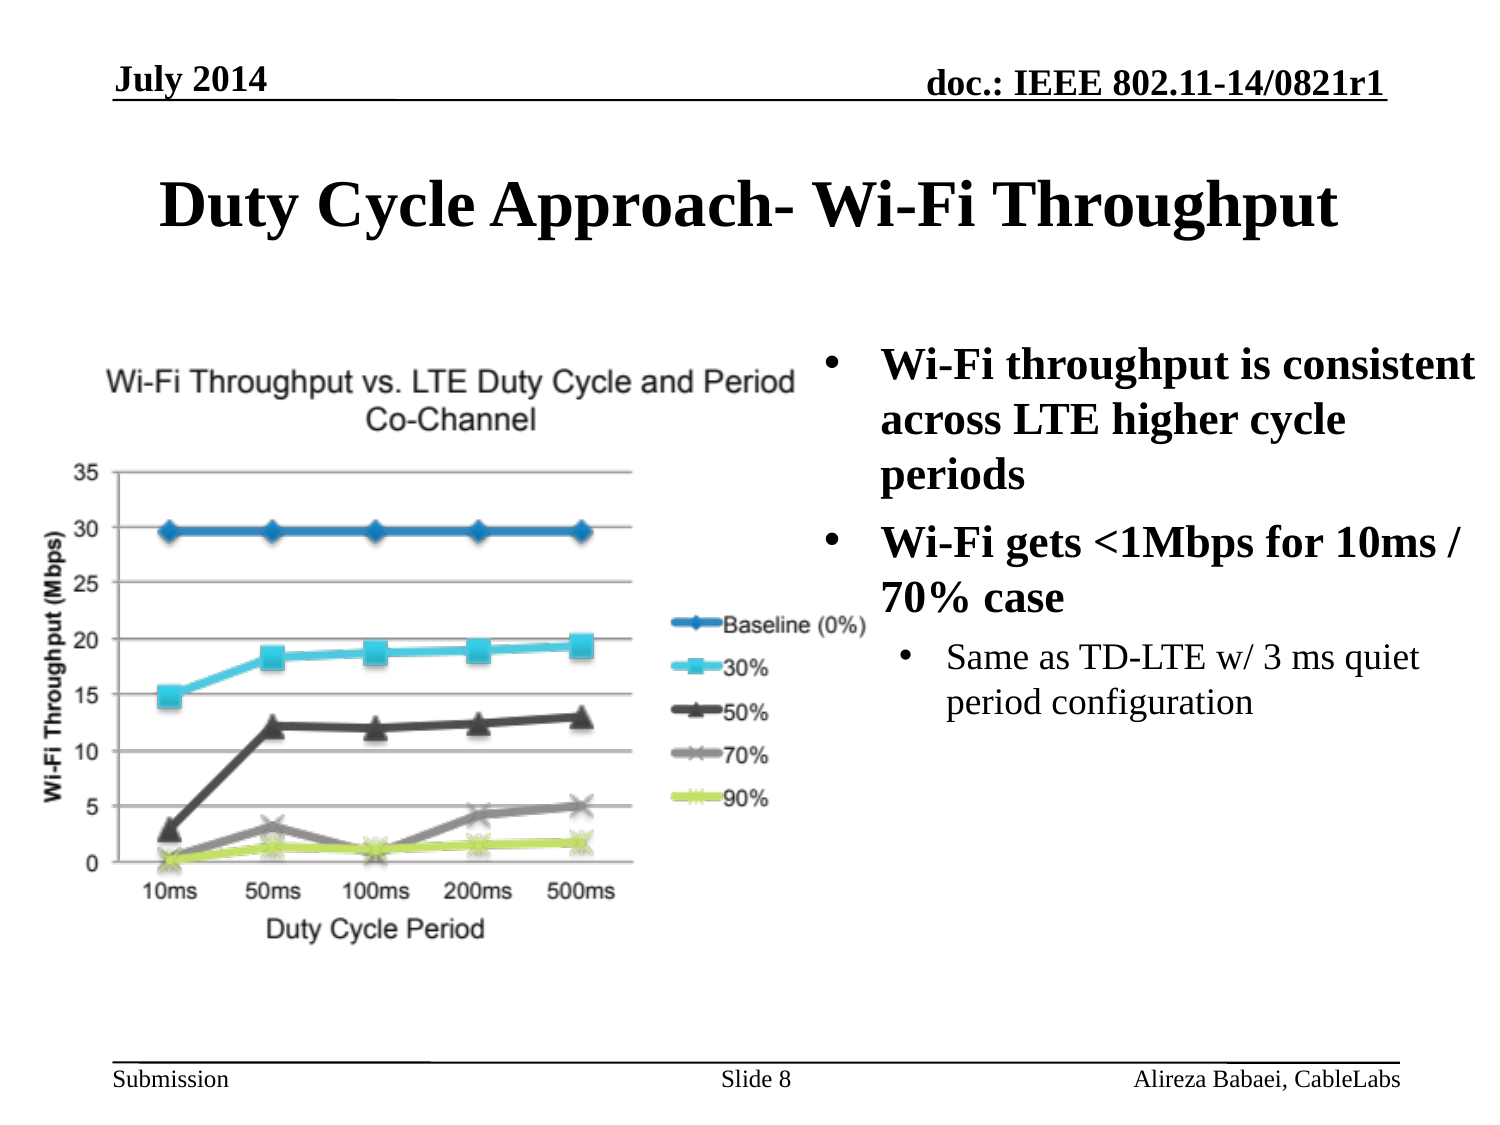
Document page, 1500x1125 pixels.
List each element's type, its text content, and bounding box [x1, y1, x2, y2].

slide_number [114, 54, 493, 100]
picture [5, 337, 895, 977]
list Wi-Fi throughput is consistent across LTE higher cycle periods Wi-Fi gets <1Mbps for 10ms / 70% case Same as TD-LTE w/ 3 ms quiet period configuration [808, 326, 1500, 717]
footer Alireza Babaei, CableLabs [878, 1061, 1402, 1093]
title Duty Cycle Approach- Wi-Fi Throughput [112, 112, 1388, 288]
slide_number Slide 8 [712, 1061, 800, 1123]
